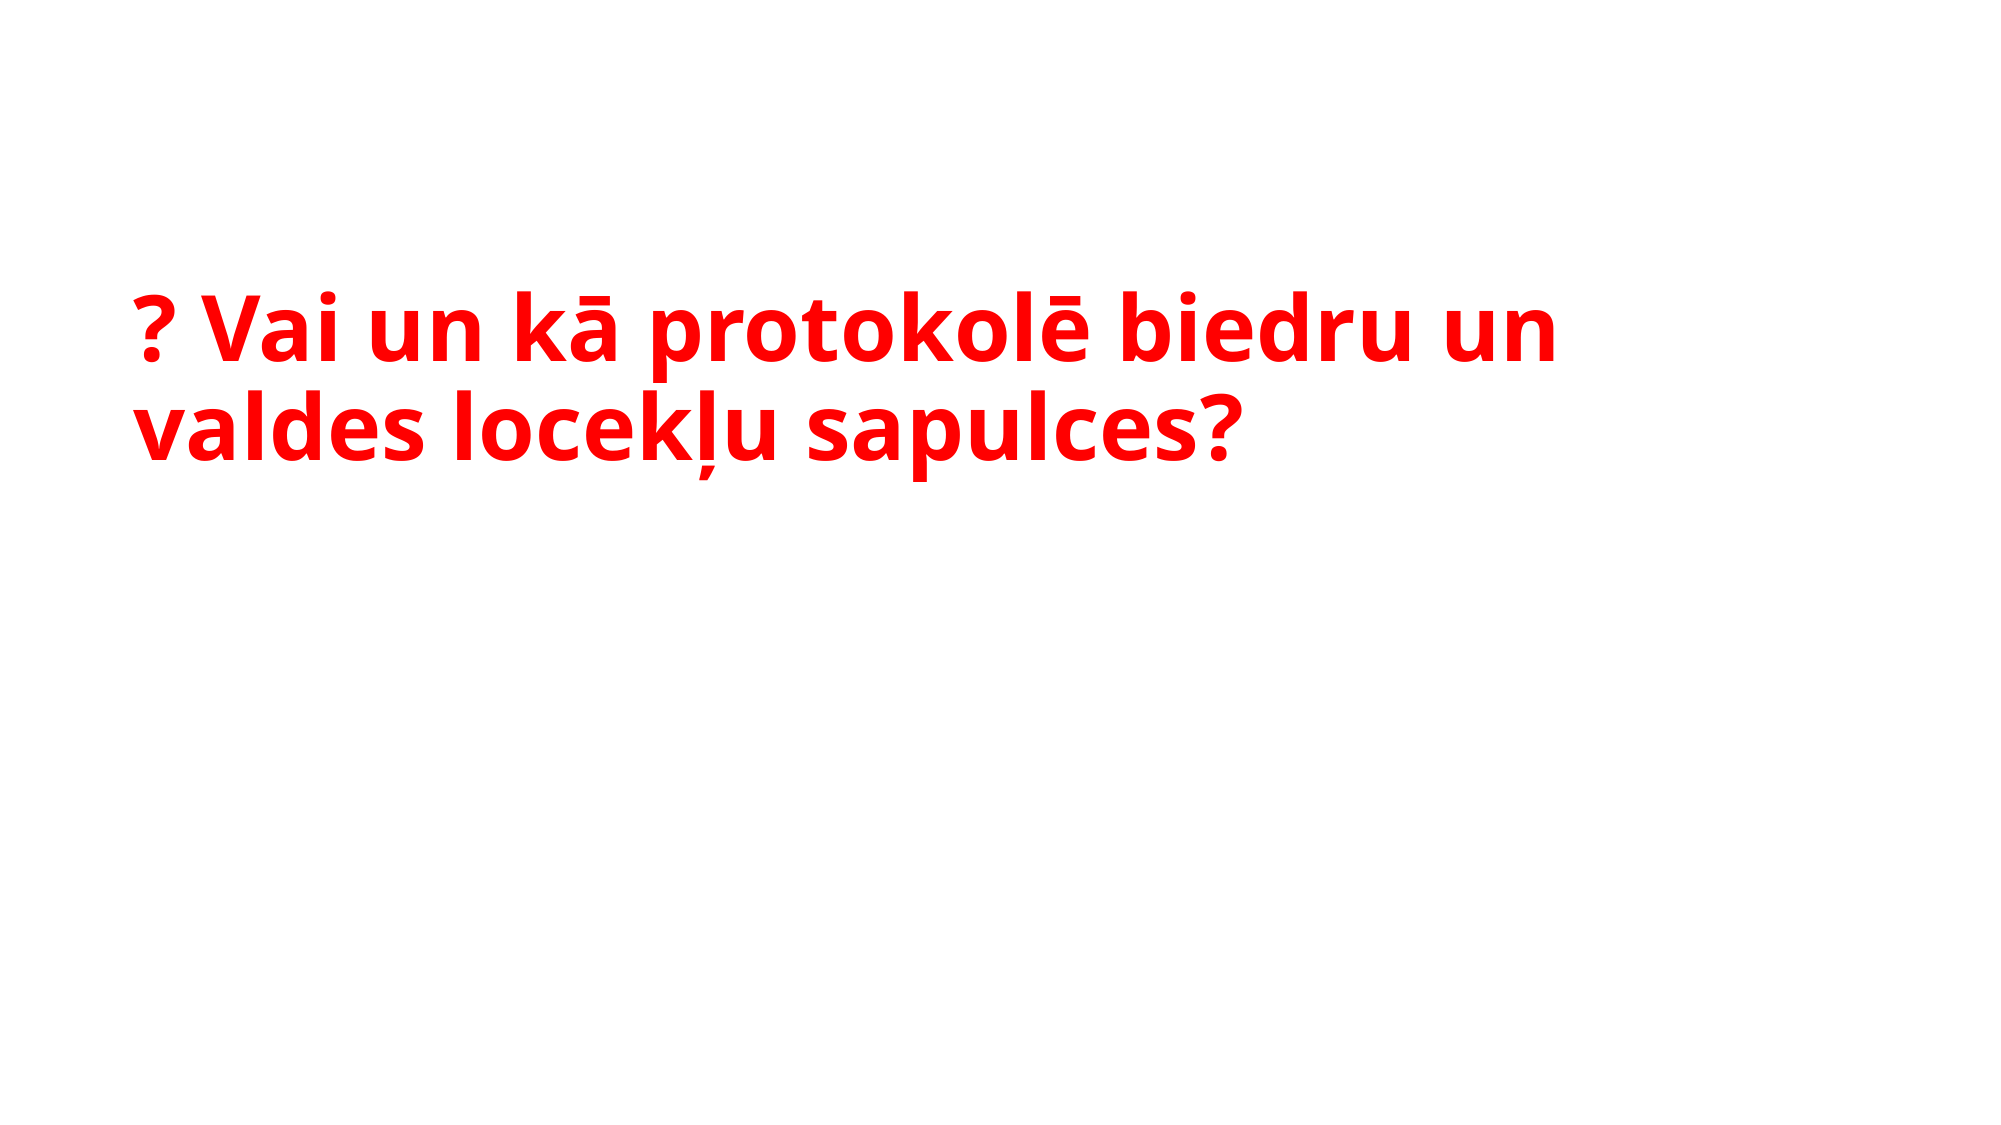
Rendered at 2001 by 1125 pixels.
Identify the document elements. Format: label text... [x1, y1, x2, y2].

title ? Vai un kā protokolē biedru un valdes locekļu sapulces? [118, 272, 1844, 490]
